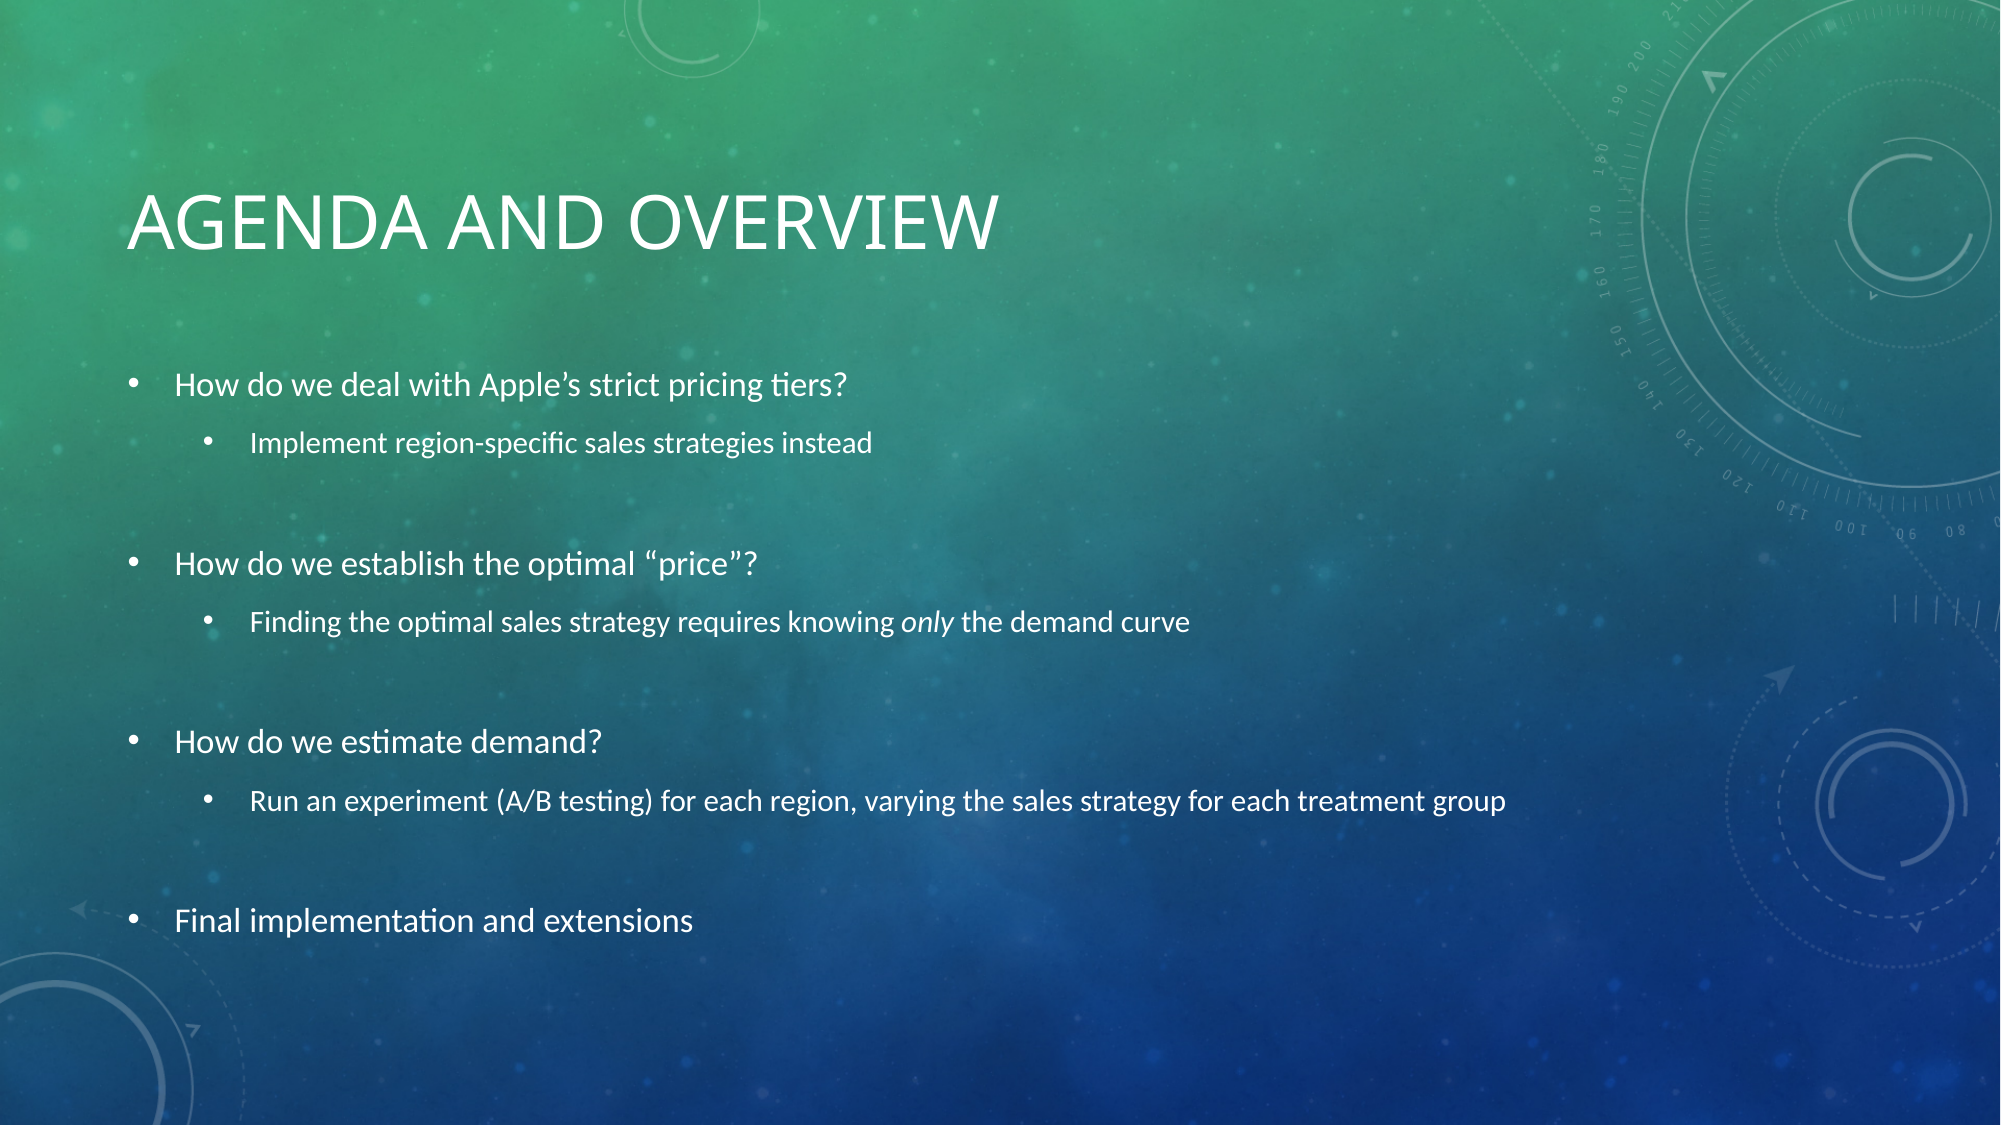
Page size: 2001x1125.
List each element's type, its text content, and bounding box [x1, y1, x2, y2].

picture [0, 0, 2001, 1125]
title Agenda and Overview [112, 99, 1775, 339]
list How do we deal with Apple’s strict pricing tiers? Implement region-specific sales strategies instead How do we establish the optimal “price”? Finding the optimal sales strategy requires knowing only the demand curve How do we estimate demand? Run an experiment (A/B testing) for each region, varying the sales strategy for each treatment group Final implementation and extensions [112, 351, 1775, 950]
